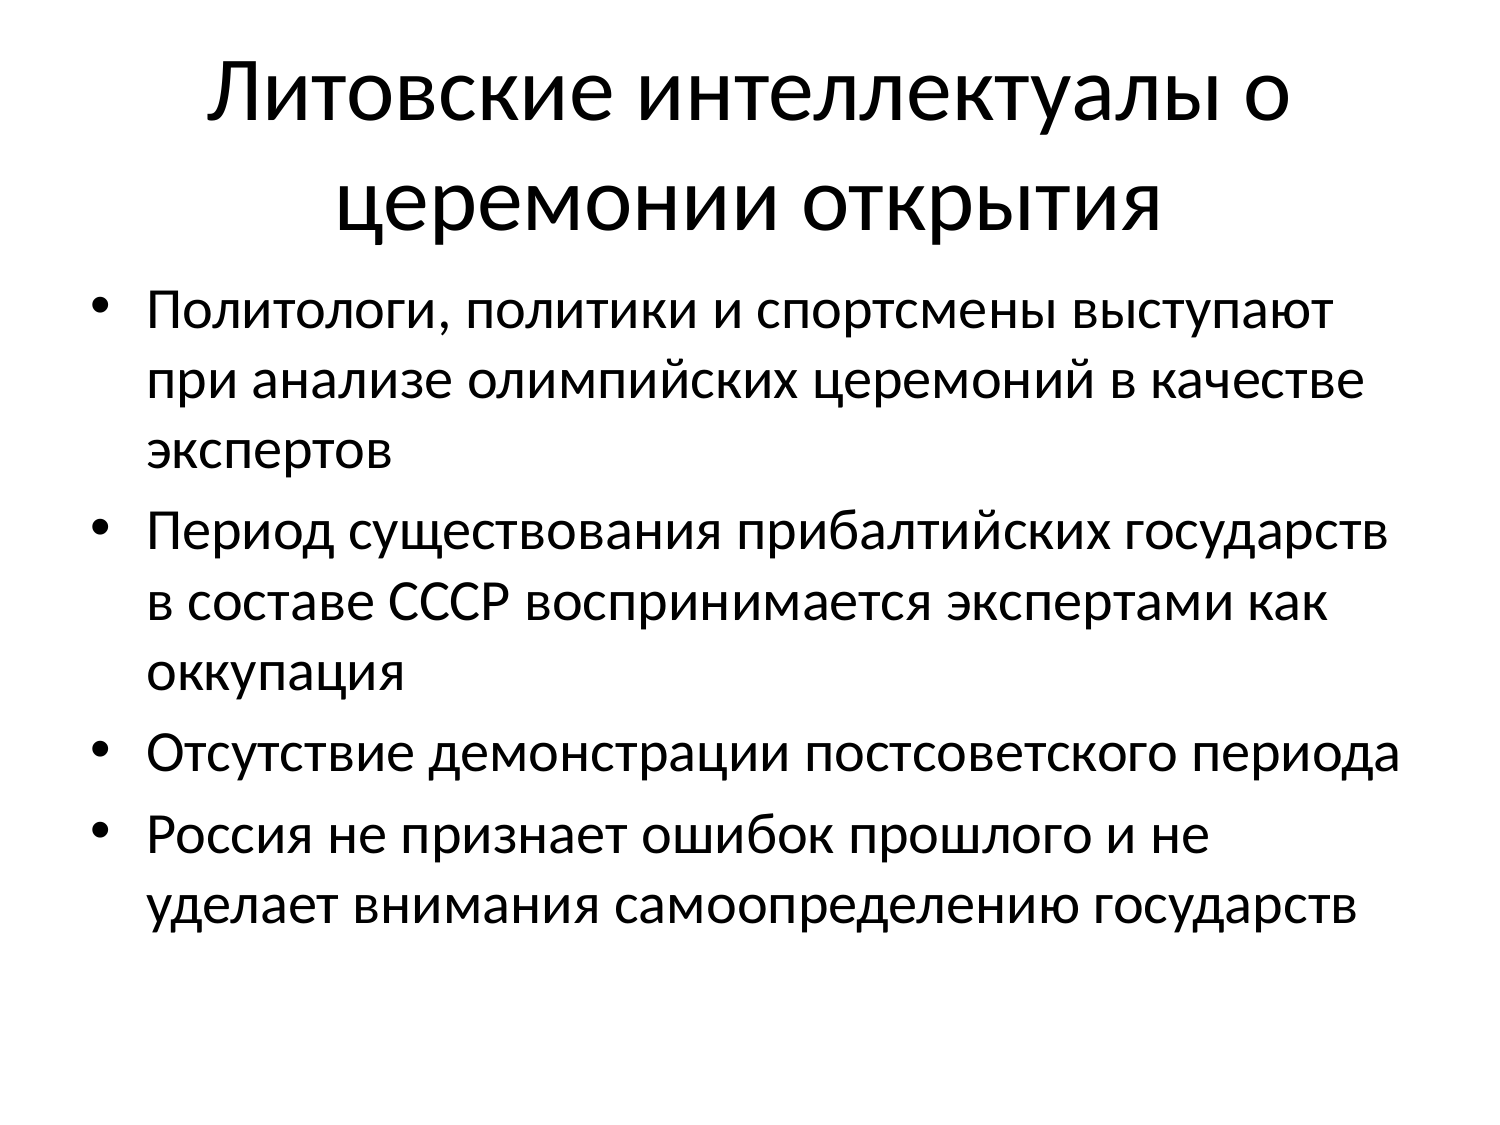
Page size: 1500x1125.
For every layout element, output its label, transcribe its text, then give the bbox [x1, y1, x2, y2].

title Литовские интеллектуалы о церемонии открытия [74, 44, 1426, 233]
list Политологи, политики и спортсмены выступают при анализе олимпийских церемоний в качестве экспертов Период существования прибалтийских государств в составе СССР воспринимается экспертами как оккупация Отсутствие демонстрации постсоветского периода Россия не признает ошибок прошлого и не уделает внимания самоопределению государств [74, 262, 1426, 1006]
